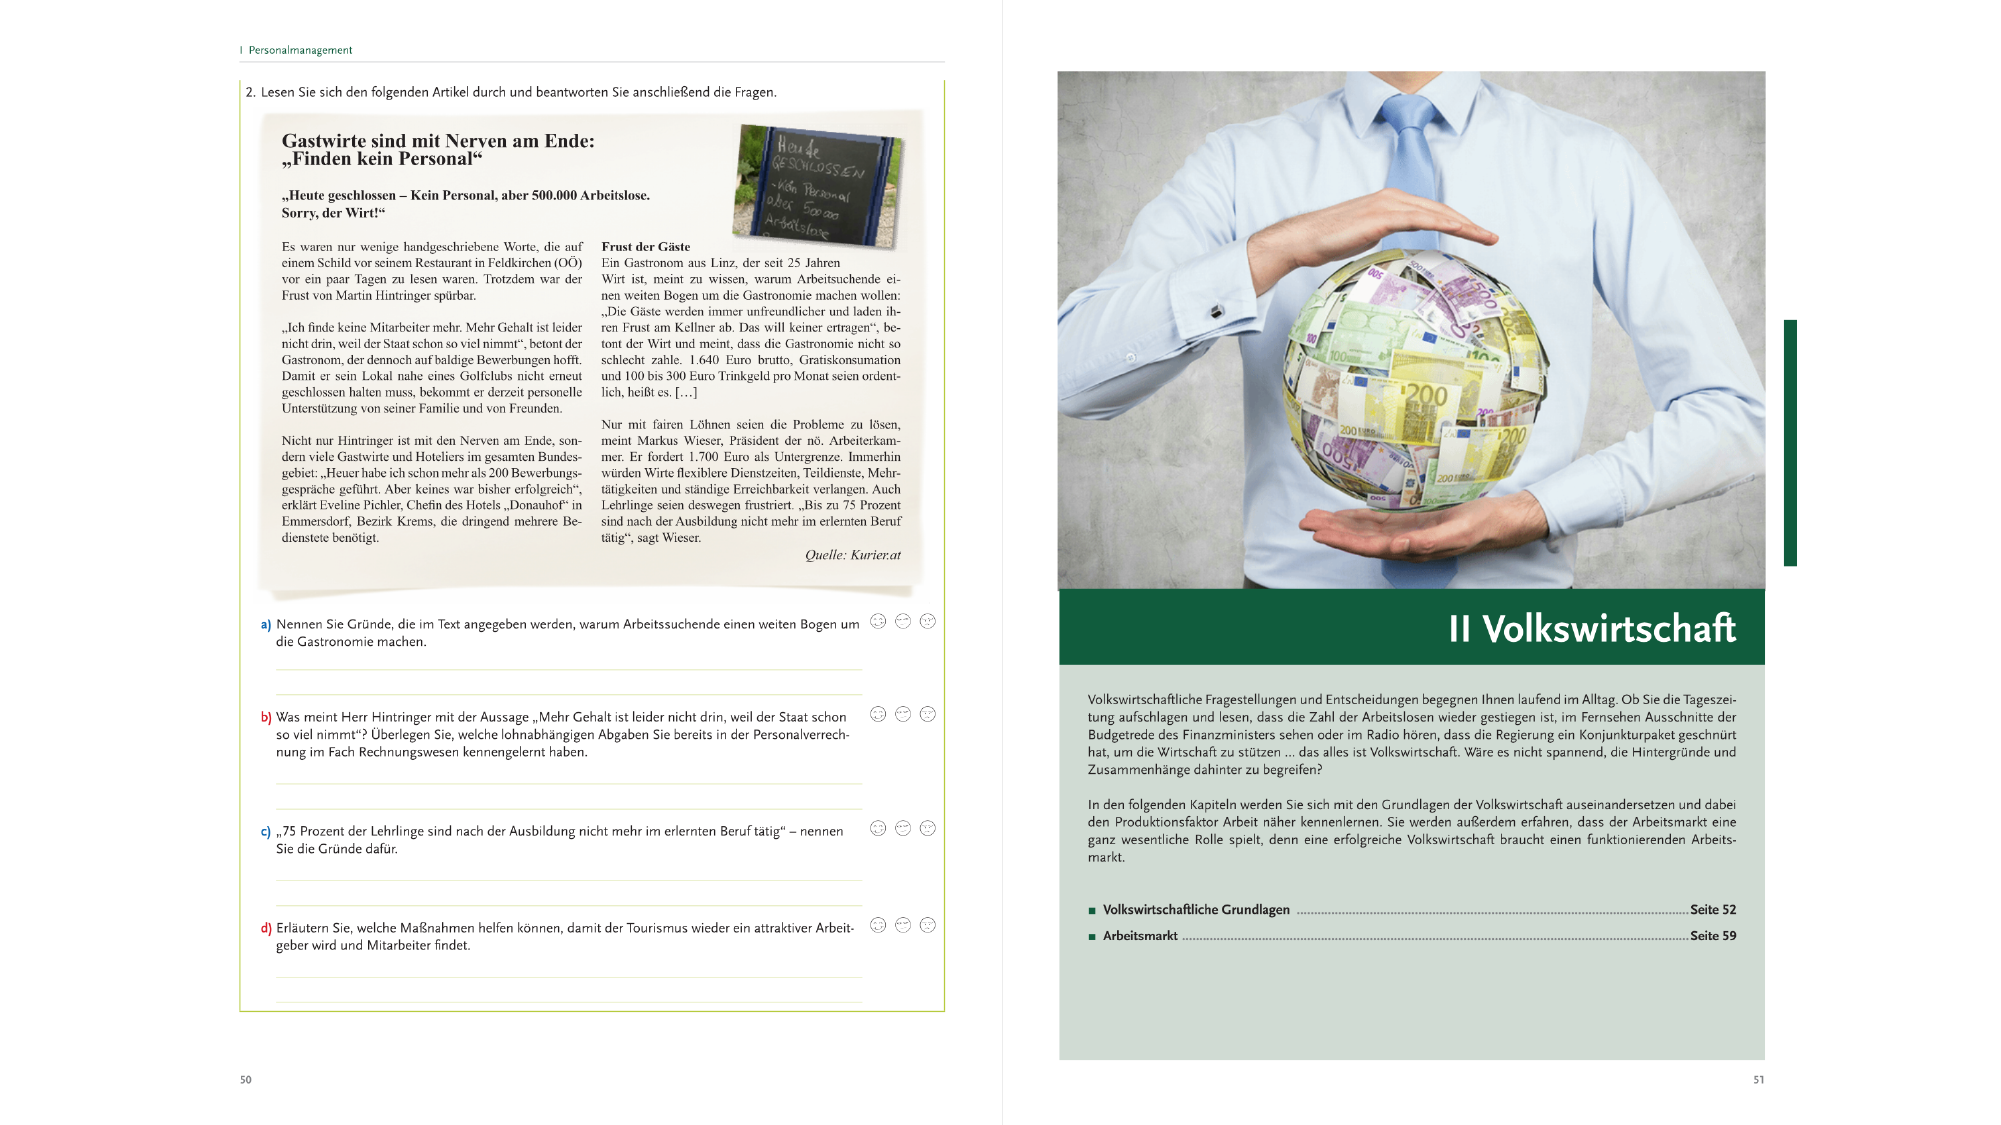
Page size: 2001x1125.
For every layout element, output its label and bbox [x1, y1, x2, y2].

picture [202, 0, 1798, 1125]
